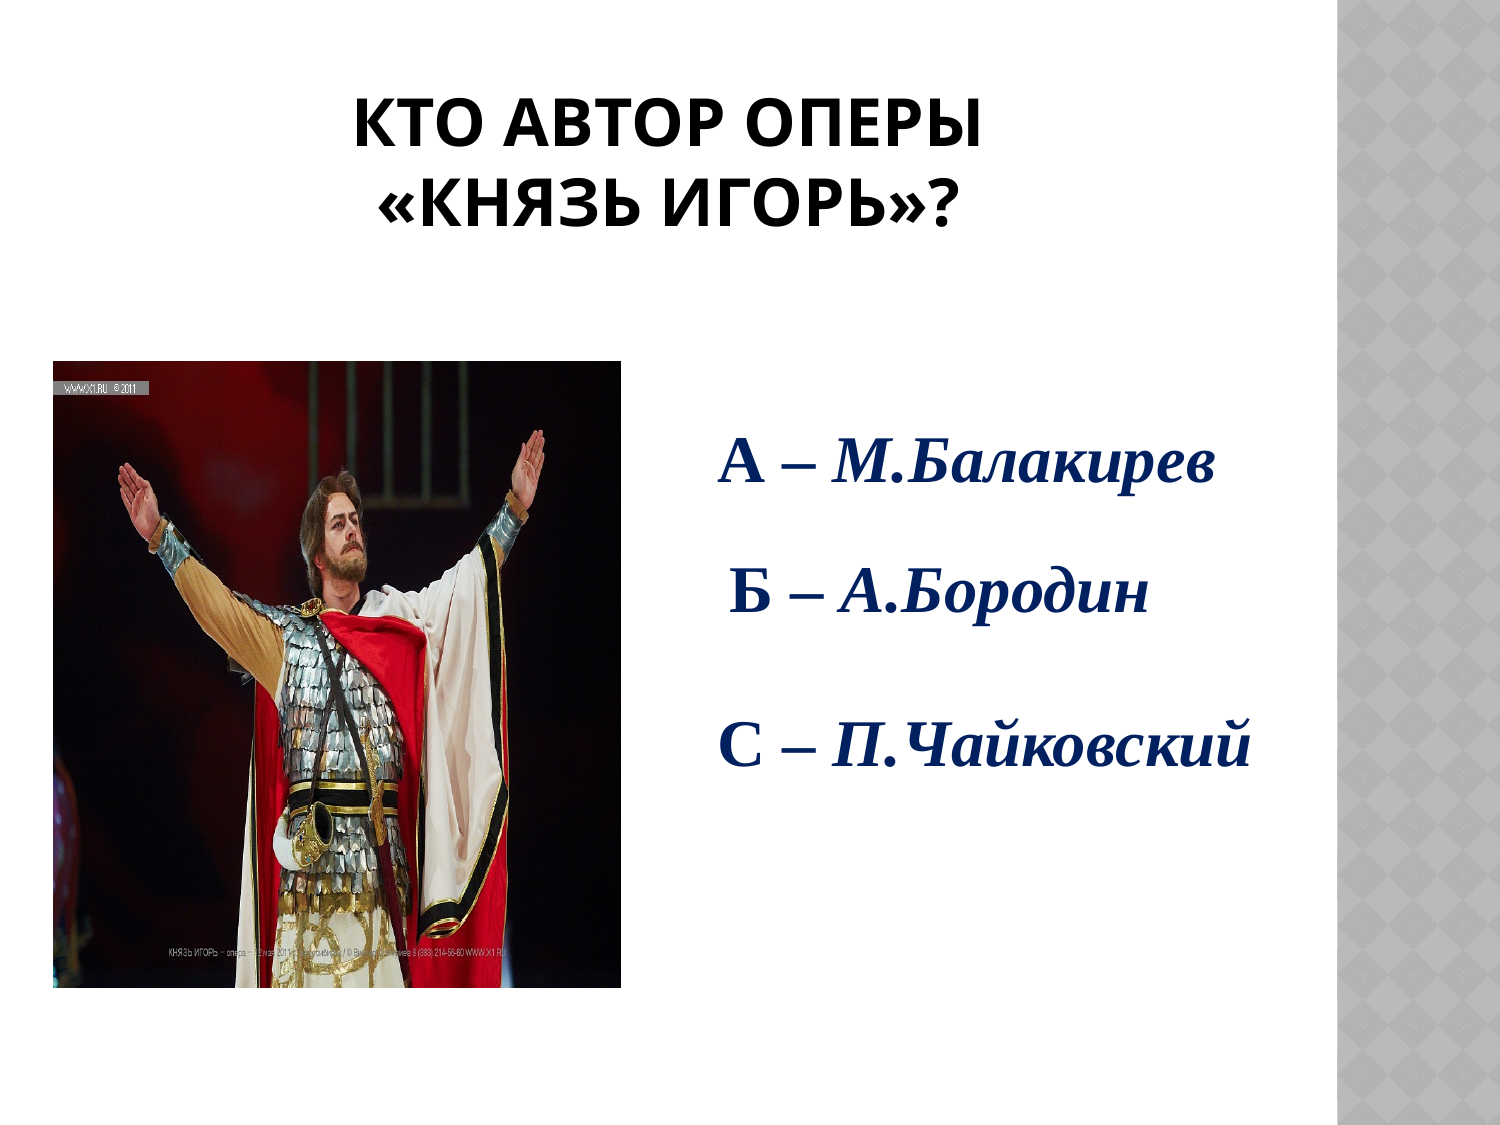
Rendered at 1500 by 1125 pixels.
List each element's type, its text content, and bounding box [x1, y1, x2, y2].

text_box С – П.Чайковский [702, 692, 1294, 788]
title Кто автор оперы «Князь игорь»? [75, 0, 1263, 240]
text_box А – М.Балакирев [702, 408, 1282, 504]
text_box Б – А.Бородин [714, 538, 1294, 634]
picture [52, 361, 621, 989]
